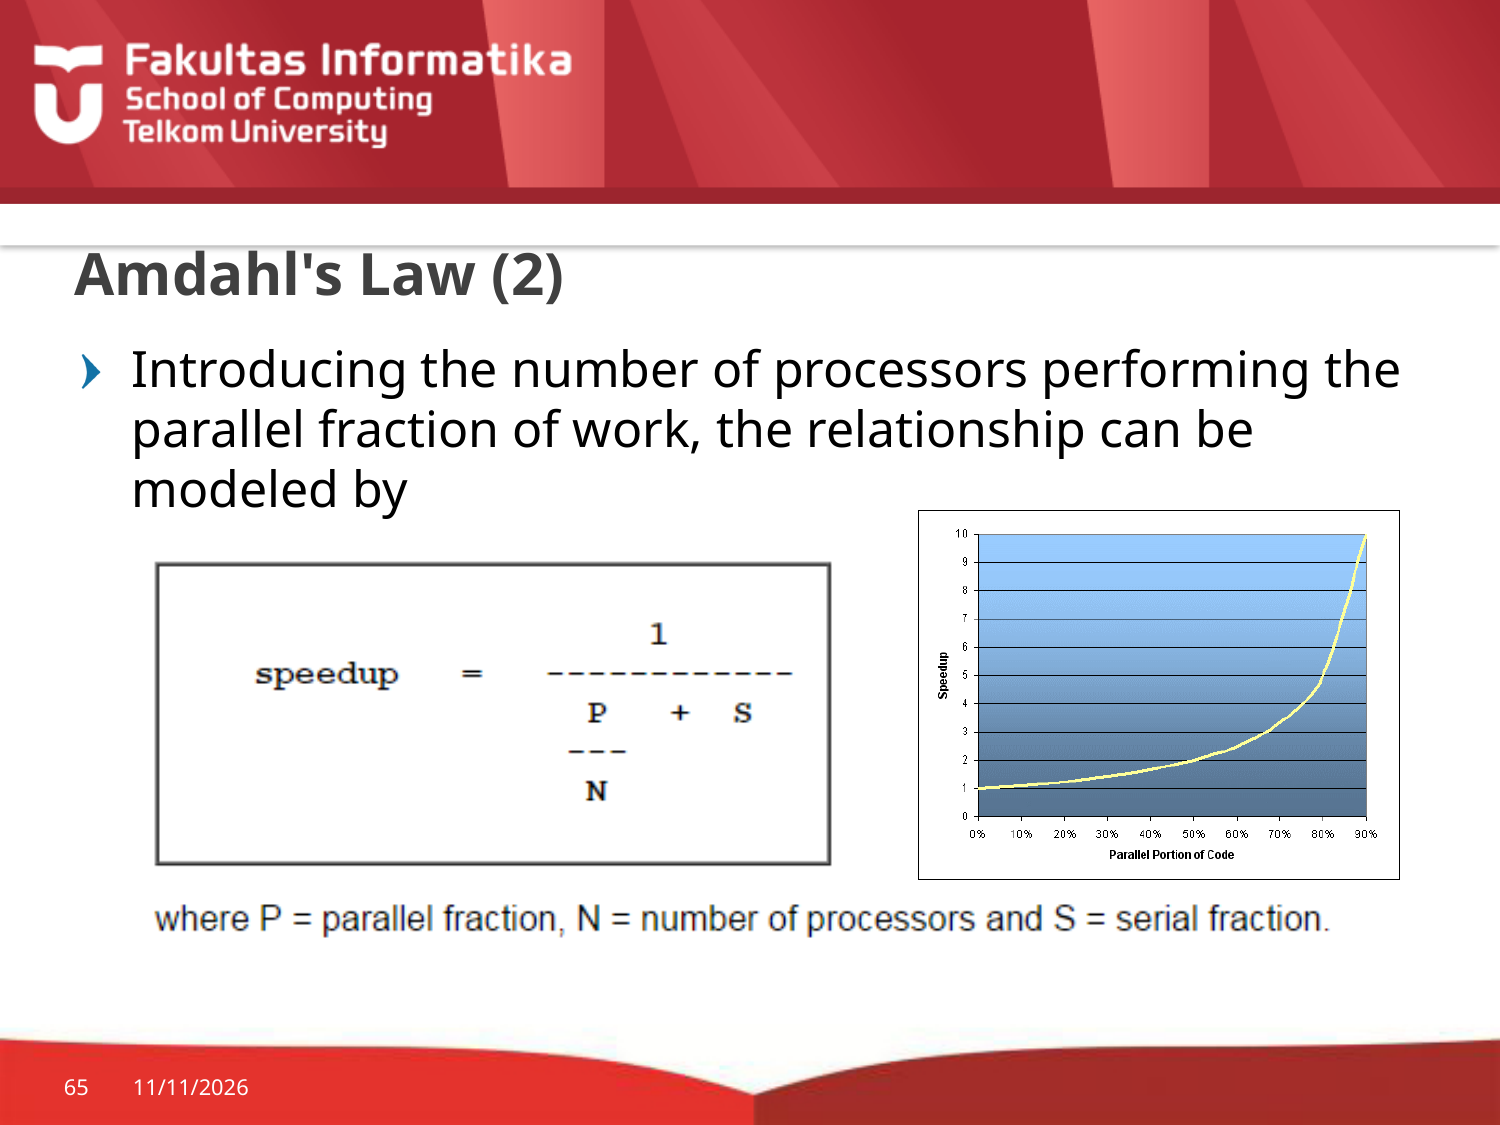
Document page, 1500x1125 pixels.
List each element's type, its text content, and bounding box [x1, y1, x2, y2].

slide_number 65 [63, 1058, 123, 1119]
picture [0, 0, 1500, 203]
picture [0, 1024, 1500, 1125]
list Introducing the number of processors performing the parallel fraction of work, the relationship can be modeled by [60, 329, 1426, 990]
picture [136, 505, 1404, 940]
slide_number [132, 1058, 403, 1119]
picture [75, 343, 104, 391]
title Amdahl's Law (2) [59, 219, 1426, 325]
